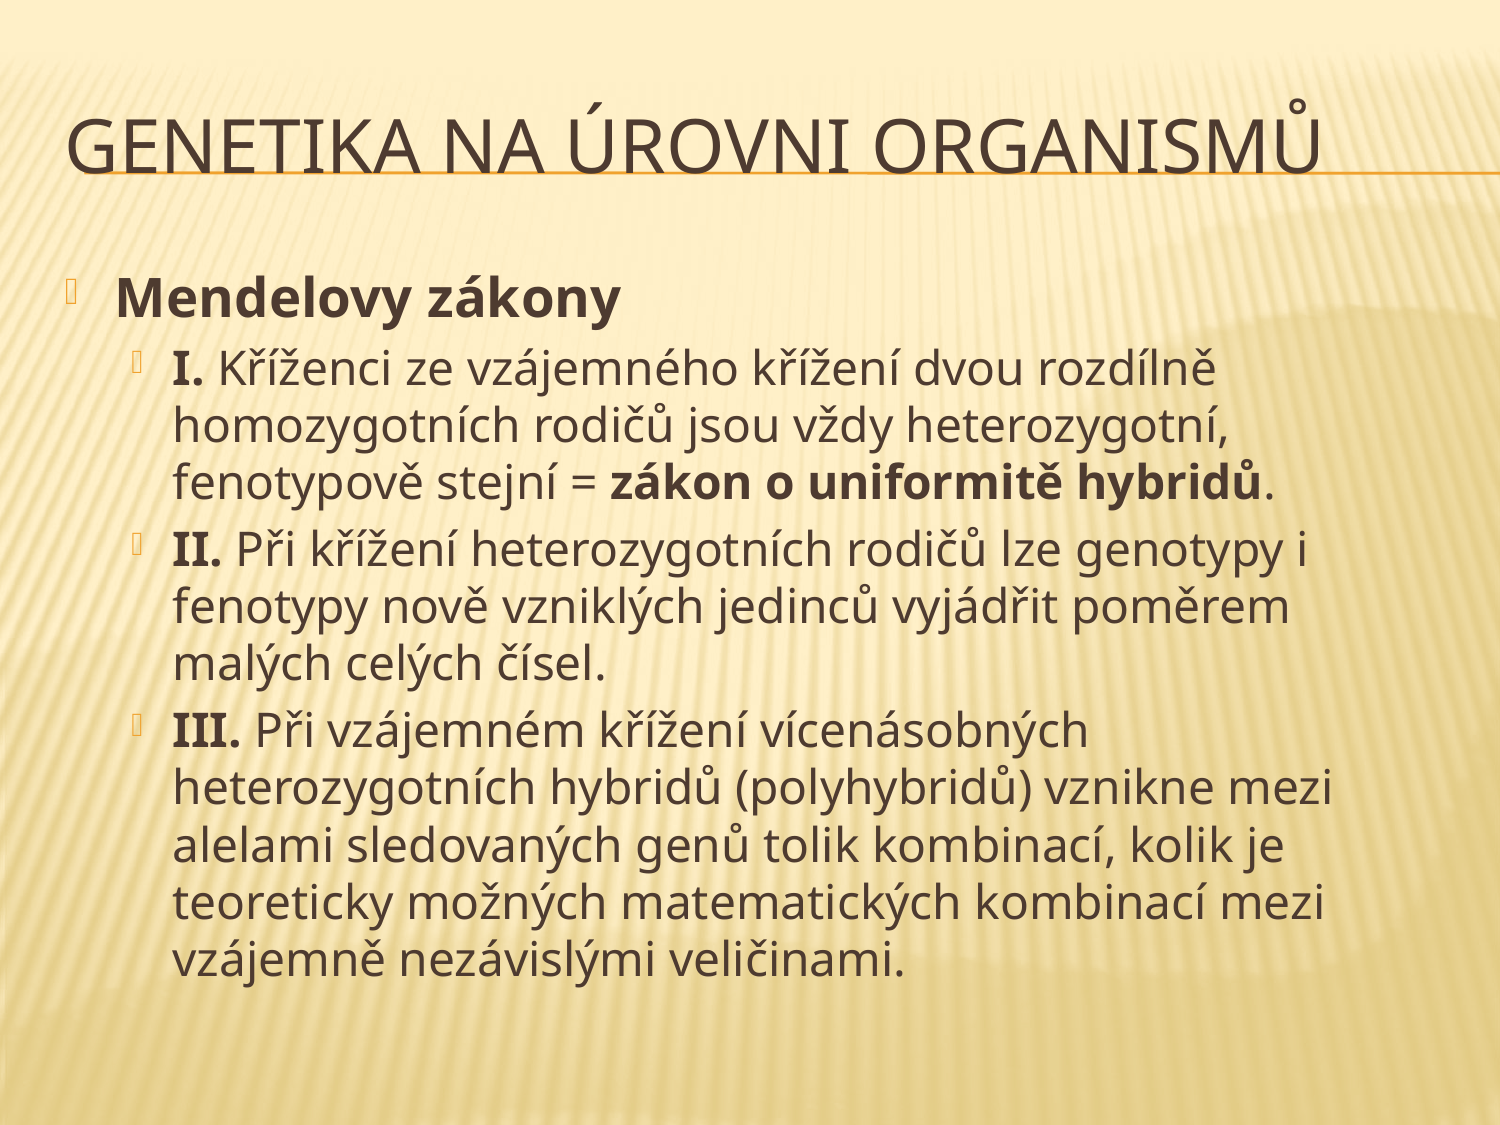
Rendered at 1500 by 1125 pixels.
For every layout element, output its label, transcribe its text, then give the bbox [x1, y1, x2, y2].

list Mendelovy zákony I. Kříženci ze vzájemného křížení dvou rozdílně homozygotních rodičů jsou vždy heterozygotní, fenotypově stejní = zákon o uniformitě hybridů. II. Při křížení heterozygotních rodičů lze genotypy i fenotypy nově vzniklých jedinců vyjádřit poměrem malých celých čísel. III. Při vzájemném křížení vícenásobných heterozygotních hybridů (polyhybridů) vznikne mezi alelami sledovaných genů tolik kombinací, kolik je teoreticky možných matematických kombinací mezi vzájemně nezávislými veličinami. [50, 254, 1475, 998]
title genetika na úrovni organismů [50, 75, 1475, 213]
